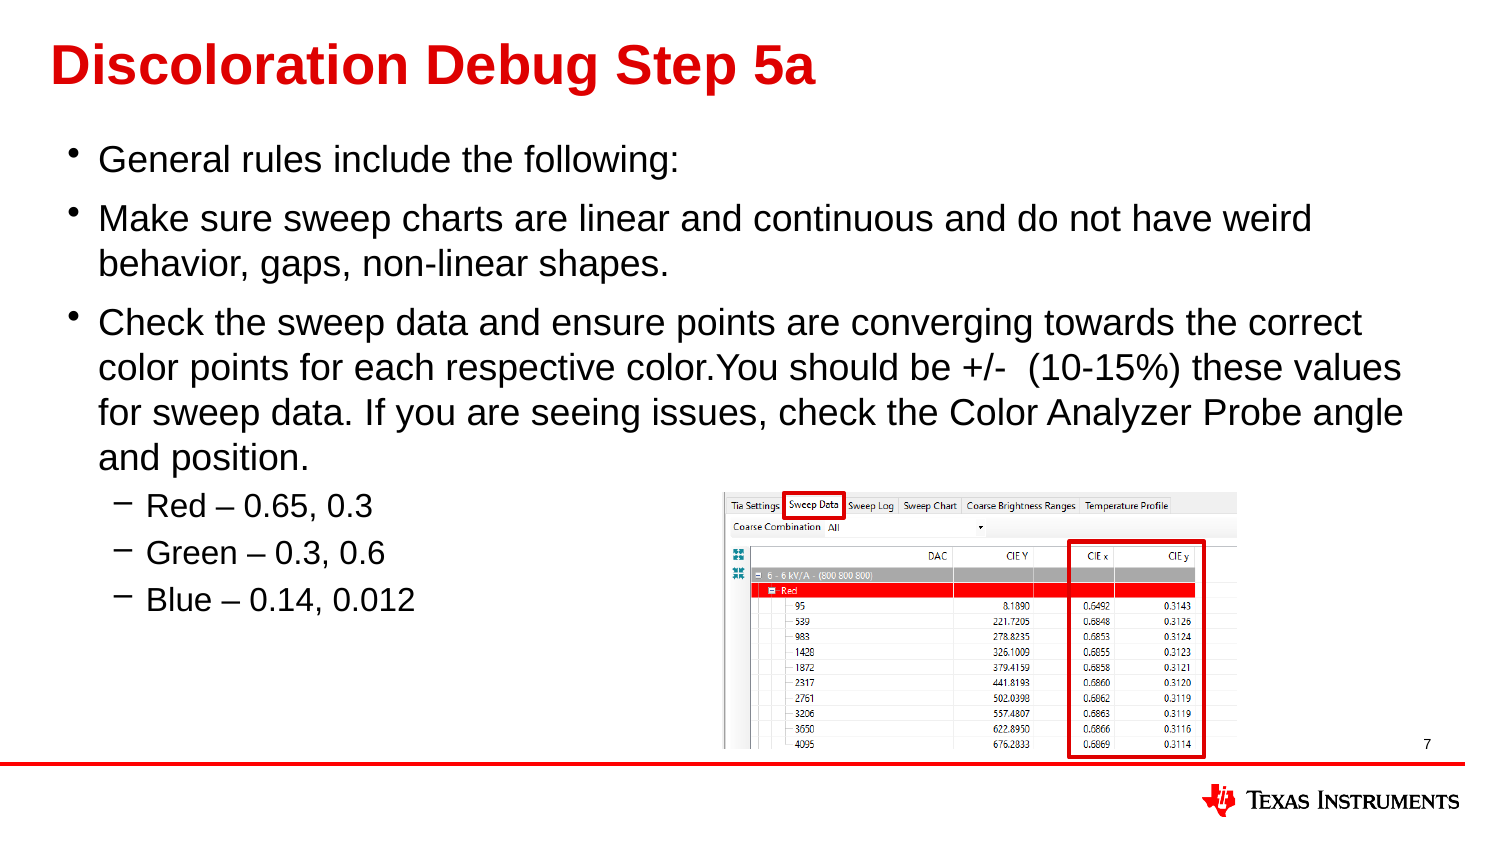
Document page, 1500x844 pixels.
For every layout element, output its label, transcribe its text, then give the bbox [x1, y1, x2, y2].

list General rules include the following: Make sure sweep charts are linear and continuous and do not have weird behavior, gaps, non-linear shapes. Check the sweep data and ensure points are converging towards the correct color points for each respective color.You should be +/- (10-15%) these values for sweep data. If you are seeing issues, check the Color Analyzer Probe angle and position. Red – 0.65, 0.3 Green – 0.3, 0.6 Blue – 0.14, 0.012 [54, 128, 1444, 738]
picture [1202, 784, 1459, 817]
title Discoloration Debug Step 5a [37, 17, 1426, 119]
picture [721, 492, 1237, 749]
slide_number 7 [1238, 728, 1444, 755]
